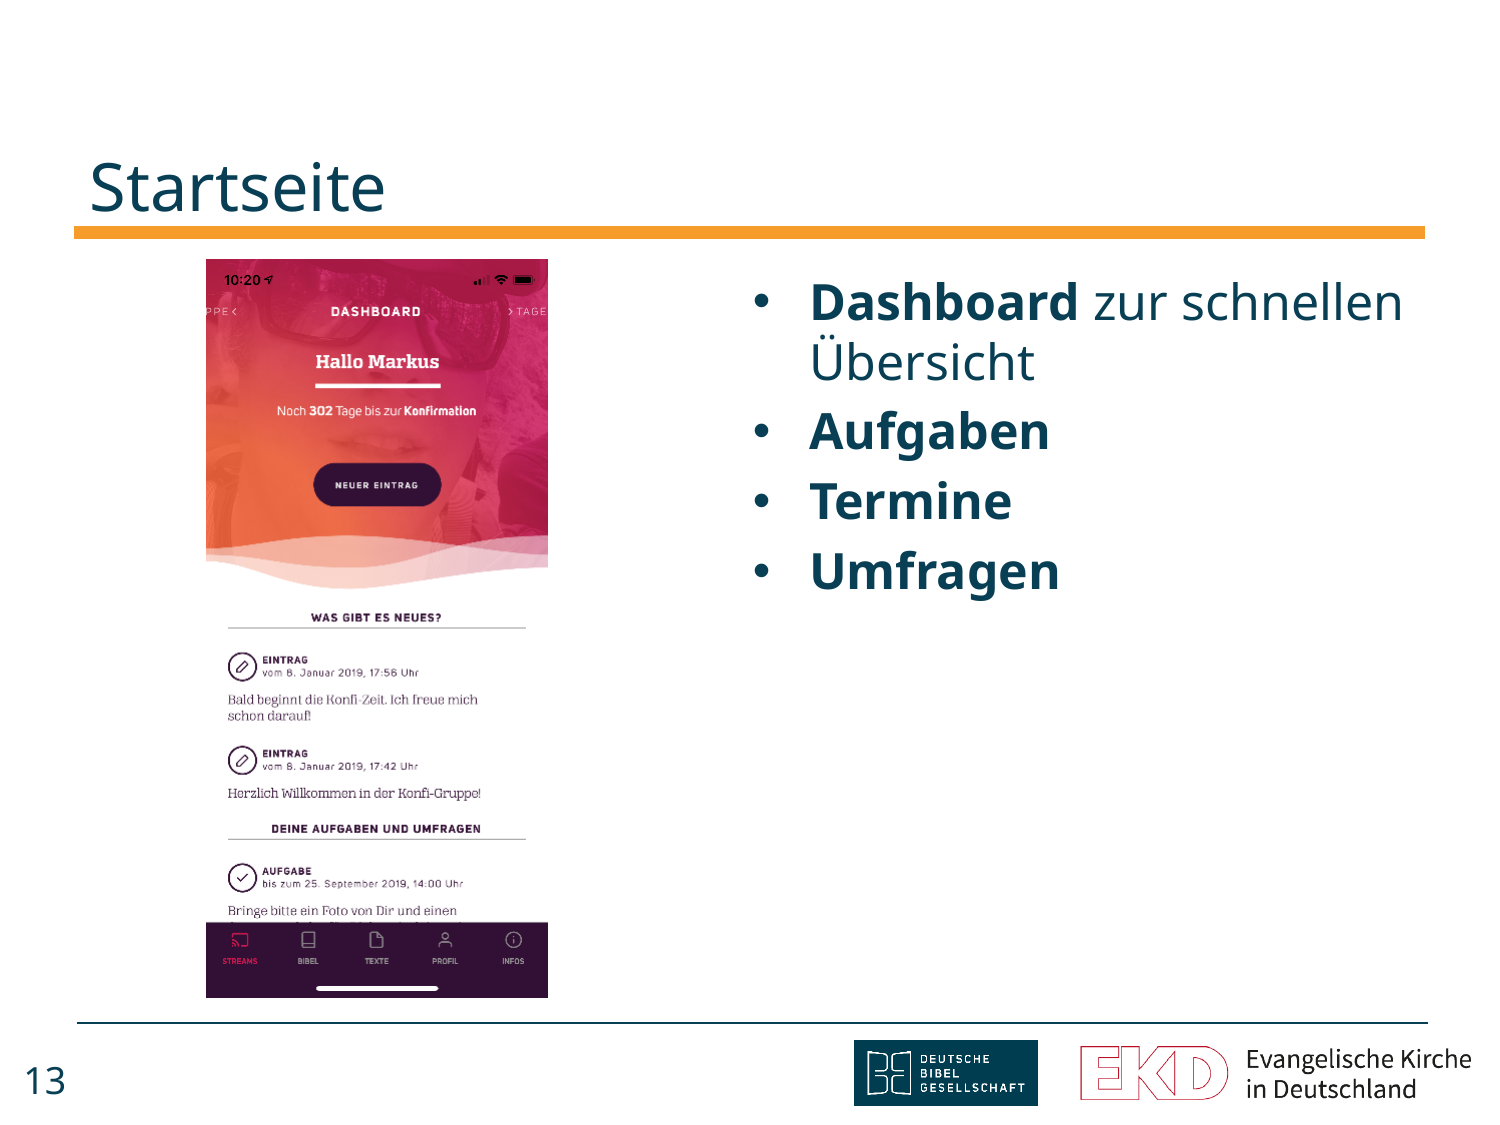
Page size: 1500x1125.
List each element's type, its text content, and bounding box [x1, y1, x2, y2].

title Startseite [75, 45, 1425, 233]
list Dashboard zur schnellen Übersicht Aufgaben Termine Umfragen [738, 262, 1447, 1006]
picture [206, 259, 548, 999]
picture [1080, 1046, 1471, 1100]
picture [868, 1052, 872, 1094]
